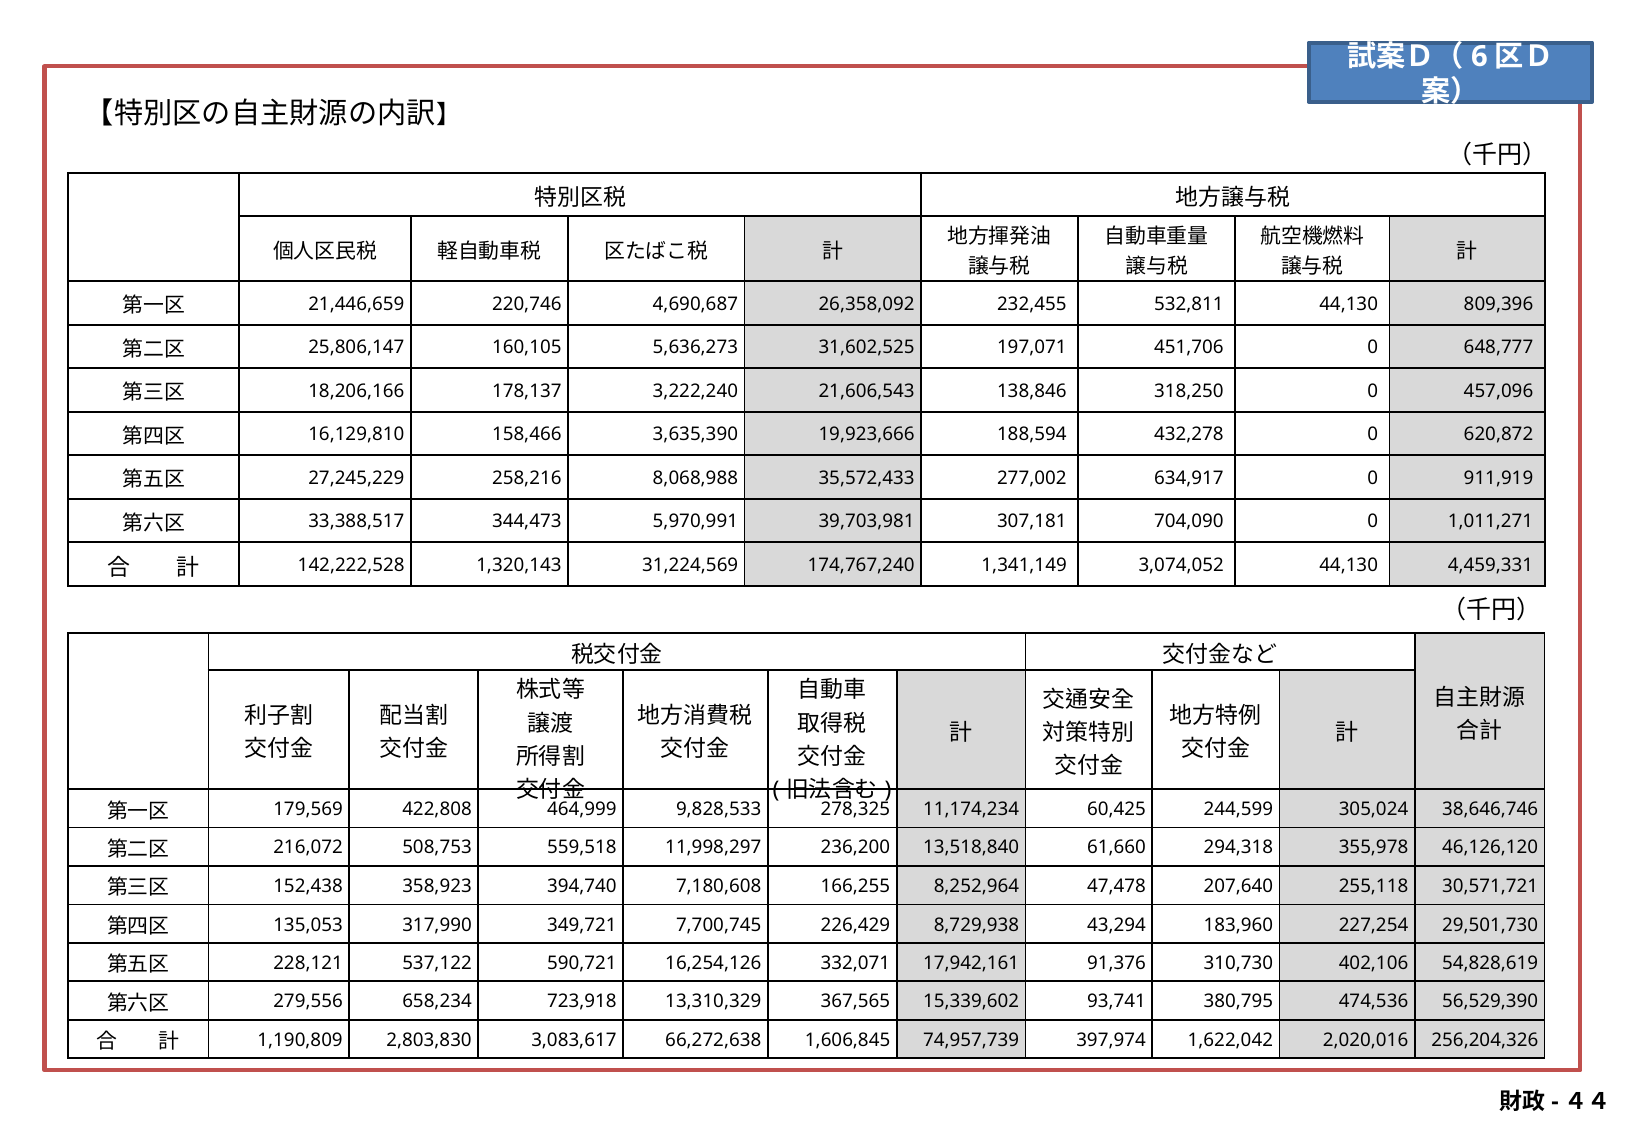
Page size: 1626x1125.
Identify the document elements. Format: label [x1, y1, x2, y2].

table_cell [922, 543, 1077, 585]
table_cell [1416, 867, 1544, 904]
table_cell [1079, 413, 1234, 454]
table_cell [412, 413, 567, 454]
table_cell [769, 790, 896, 827]
table_cell [350, 944, 477, 980]
table_cell [1236, 413, 1389, 454]
table_cell [240, 326, 410, 367]
table_cell [1153, 944, 1279, 980]
table_cell [240, 500, 410, 541]
table_cell [350, 1021, 477, 1057]
table_header [922, 174, 1544, 215]
table_cell [1026, 1021, 1151, 1057]
table_cell [745, 413, 920, 454]
table_cell [69, 543, 238, 585]
table_cell [1026, 867, 1151, 904]
table_cell [569, 543, 744, 585]
table_cell [69, 500, 238, 541]
table_cell [412, 456, 567, 498]
table_cell [240, 543, 410, 585]
table_cell [1153, 905, 1279, 942]
table_cell [209, 867, 348, 904]
table_cell [1390, 217, 1544, 280]
table_cell [745, 282, 920, 324]
table_cell [624, 790, 767, 827]
table_cell [209, 944, 348, 980]
table_cell [1236, 456, 1389, 498]
table_cell [1079, 282, 1234, 324]
table_cell [1416, 1021, 1544, 1057]
table_cell [1280, 905, 1414, 942]
table_cell [69, 905, 208, 942]
table_cell [1153, 1021, 1279, 1057]
table_cell [69, 982, 208, 1019]
table_cell [569, 326, 744, 367]
table_cell [479, 828, 622, 865]
table_cell [745, 543, 920, 585]
table_cell [240, 456, 410, 498]
table_cell [209, 790, 348, 827]
table_cell [1416, 982, 1544, 1019]
table_cell [1416, 790, 1544, 827]
table_header [1026, 634, 1414, 669]
table_cell [1416, 828, 1544, 865]
table_cell [1280, 1021, 1414, 1057]
table_cell [69, 1021, 208, 1057]
table_cell [769, 1021, 896, 1057]
table_header [209, 634, 1025, 669]
table_cell [745, 217, 920, 280]
table_cell [898, 867, 1025, 904]
table_cell [769, 982, 896, 1019]
table_cell [1153, 790, 1279, 827]
table_cell [1236, 217, 1389, 280]
table_cell [1390, 413, 1544, 454]
table_cell [769, 905, 896, 942]
table_cell [69, 326, 238, 367]
table_cell [1079, 456, 1234, 498]
table_cell [350, 828, 477, 865]
table_cell [69, 282, 238, 324]
table_cell [922, 282, 1077, 324]
table_cell [569, 217, 744, 280]
table_cell [240, 413, 410, 454]
table_cell [69, 369, 238, 411]
table_cell [624, 671, 767, 788]
table_cell [412, 369, 567, 411]
table_cell [412, 217, 567, 280]
table_cell [624, 982, 767, 1019]
table_cell [1236, 326, 1389, 367]
table_cell [1280, 790, 1414, 827]
table_cell [1236, 369, 1389, 411]
table_cell [412, 543, 567, 585]
table_cell [1026, 790, 1151, 827]
table_header [1416, 634, 1544, 788]
table_cell [479, 905, 622, 942]
table_cell [69, 828, 208, 865]
table_cell [922, 500, 1077, 541]
table_cell [898, 828, 1025, 865]
table_cell [69, 456, 238, 498]
table_cell [1280, 828, 1414, 865]
table_cell [1390, 369, 1544, 411]
table_cell [569, 500, 744, 541]
table_cell [745, 369, 920, 411]
table_cell [1280, 982, 1414, 1019]
table_cell [412, 500, 567, 541]
table_cell [1416, 905, 1544, 942]
table_cell [745, 326, 920, 367]
table_cell [898, 905, 1025, 942]
table_cell [1026, 828, 1151, 865]
table_cell [209, 982, 348, 1019]
table_cell [240, 282, 410, 324]
table_cell [1079, 369, 1234, 411]
table_cell [1026, 944, 1151, 980]
table_cell [898, 982, 1025, 1019]
table_cell [569, 413, 744, 454]
table_cell [1390, 500, 1544, 541]
table_header [69, 174, 238, 280]
table_cell [922, 413, 1077, 454]
table_cell [769, 867, 896, 904]
table_cell [1153, 828, 1279, 865]
table_cell [1390, 456, 1544, 498]
table_cell [624, 867, 767, 904]
table_cell [1280, 867, 1414, 904]
table_cell [1280, 671, 1414, 788]
table_cell [769, 671, 896, 788]
table_cell [1079, 326, 1234, 367]
table_cell [412, 326, 567, 367]
table_cell [209, 905, 348, 942]
table_cell [69, 867, 208, 904]
table_cell [1390, 543, 1544, 585]
table_cell [350, 982, 477, 1019]
table_cell [69, 790, 208, 827]
table_cell [769, 828, 896, 865]
table_cell [1026, 671, 1151, 788]
table_cell [898, 1021, 1025, 1057]
table_cell [1236, 543, 1389, 585]
text_box [42, 41, 1594, 1072]
text_box [1455, 1079, 1625, 1122]
table_cell [1236, 282, 1389, 324]
table_cell [1390, 282, 1544, 324]
table_cell [569, 282, 744, 324]
table_cell [1280, 944, 1414, 980]
table_cell [624, 828, 767, 865]
table_cell [569, 456, 744, 498]
table_cell [745, 456, 920, 498]
table_cell [922, 456, 1077, 498]
table_cell [1079, 500, 1234, 541]
table_cell [745, 500, 920, 541]
table_cell [1153, 982, 1279, 1019]
table_cell [69, 413, 238, 454]
table_cell [1390, 326, 1544, 367]
table_cell [624, 905, 767, 942]
table_cell [1236, 500, 1389, 541]
table_cell [412, 282, 567, 324]
table_cell [898, 944, 1025, 980]
table_cell [1153, 671, 1279, 788]
table_cell [240, 217, 410, 280]
table_cell [922, 217, 1077, 280]
table_cell [479, 944, 622, 980]
table_cell [1026, 905, 1151, 942]
table_cell [1079, 217, 1234, 280]
table_cell [922, 326, 1077, 367]
table_cell [479, 867, 622, 904]
table_cell [898, 671, 1025, 788]
table_cell [479, 790, 622, 827]
table_cell [1416, 944, 1544, 980]
table_header [69, 634, 208, 788]
table_cell [209, 1021, 348, 1057]
table_cell [624, 1021, 767, 1057]
table_header [240, 174, 920, 215]
table_cell [1153, 867, 1279, 904]
table_cell [624, 944, 767, 980]
table_cell [350, 867, 477, 904]
table_cell [479, 982, 622, 1019]
title [0, 1, 1625, 70]
table_cell [350, 671, 477, 788]
table_cell [898, 790, 1025, 827]
table_cell [350, 790, 477, 827]
table_cell [209, 671, 348, 788]
table_cell [569, 369, 744, 411]
table_cell [1079, 543, 1234, 585]
table_cell [479, 671, 622, 788]
table_cell [922, 369, 1077, 411]
table_cell [1026, 982, 1151, 1019]
table_cell [209, 828, 348, 865]
table_cell [479, 1021, 622, 1057]
table_cell [240, 369, 410, 411]
table_cell [350, 905, 477, 942]
table_cell [69, 944, 208, 980]
table_cell [769, 944, 896, 980]
